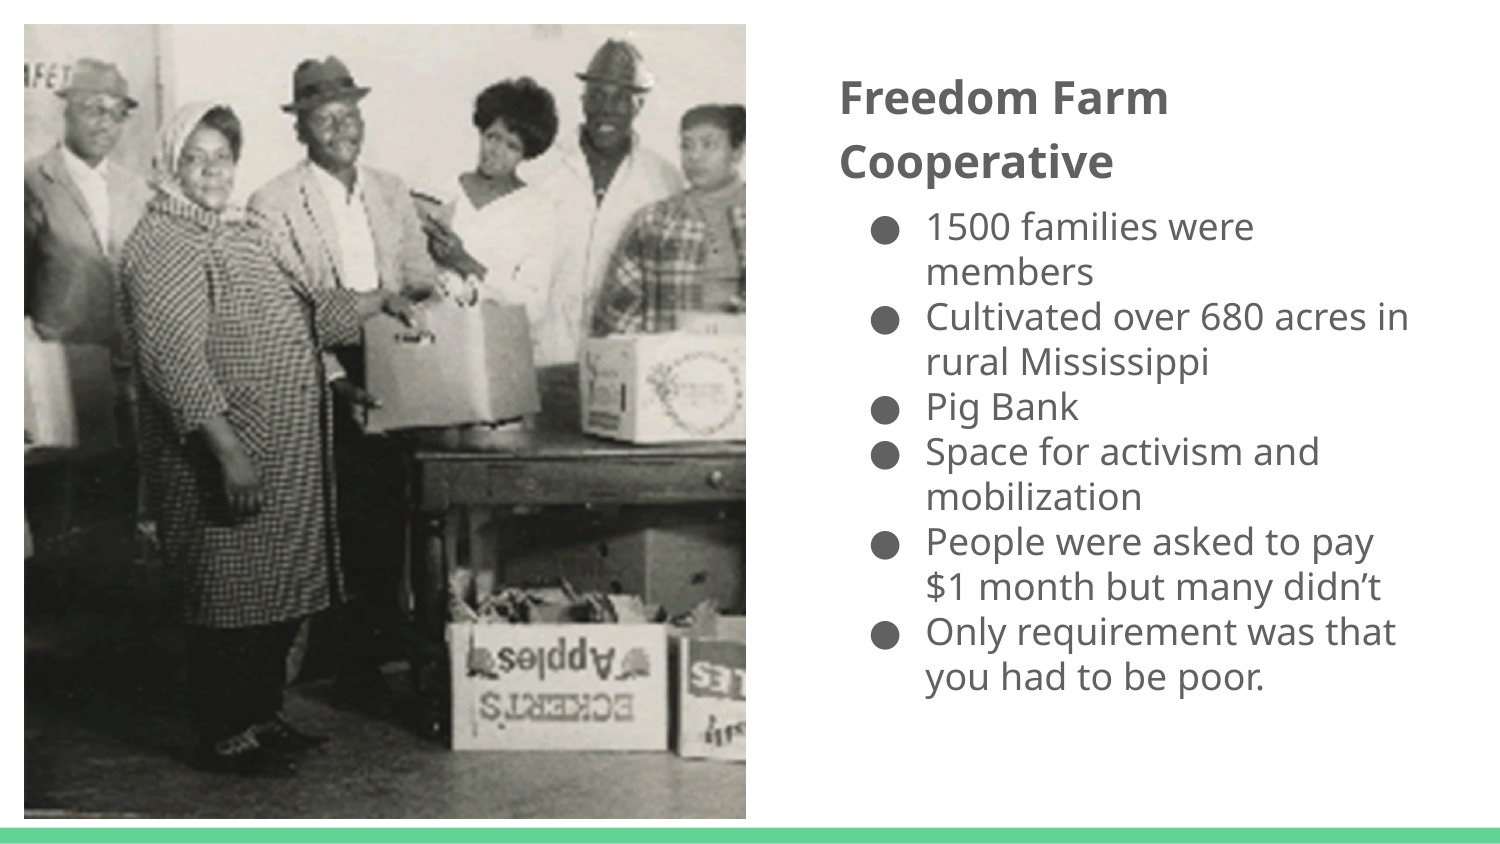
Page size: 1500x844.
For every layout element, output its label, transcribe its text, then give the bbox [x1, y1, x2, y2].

list Freedom Farm Cooperative [823, 46, 1439, 123]
text_box 1500 families were members Cultivated over 680 acres in rural Mississippi Pig Bank Space for activism and mobilization People were asked to pay $1 month but many didn’t Only requirement was that you had to be poor. [835, 187, 1432, 751]
picture [24, 24, 747, 819]
